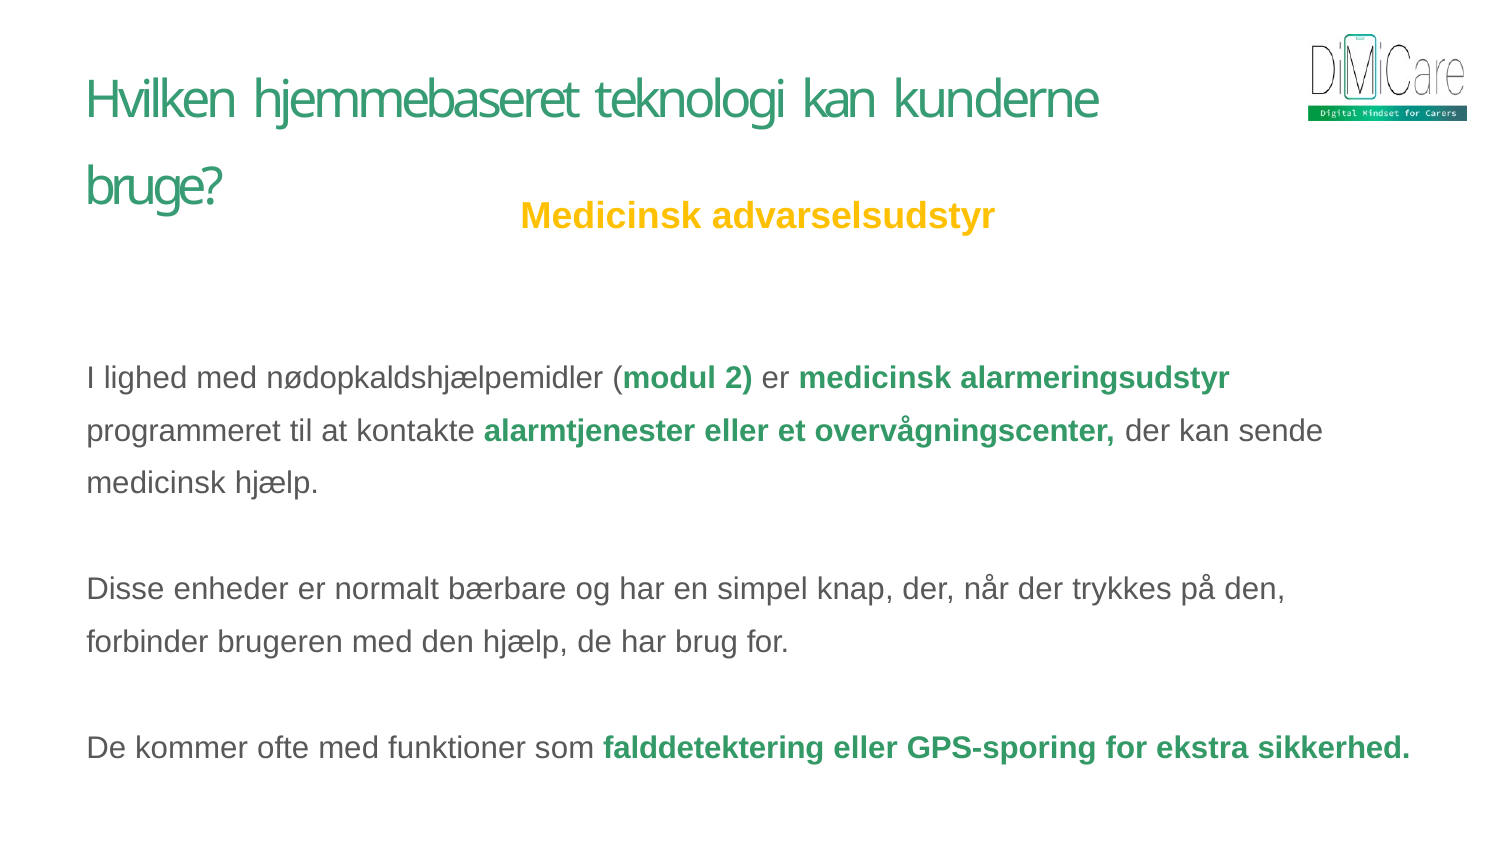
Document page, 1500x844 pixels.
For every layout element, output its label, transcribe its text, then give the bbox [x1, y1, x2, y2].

title Hvilken hjemmebaseret teknologi kan kunderne [82, 62, 1259, 206]
text_box I lighed med nødopkaldshjælpemidler (modul 2) er medicinsk alarmeringsudstyr programmeret til at kontakte alarmtjenester eller et overvågningscenter, der kan sende medicinsk hjælp. Disse enheder er normalt bærbare og har en simpel knap, der, når der trykkes på den, forbinder brugeren med den hjælp, de har brug for. De kommer ofte med funktioner som falddetektering eller GPS-sporing for ekstra sikkerhed. [84, 340, 1415, 765]
picture [1308, 33, 1468, 121]
text_box bruge? [82, 150, 247, 215]
text_box Medicinsk advarselsudstyr [518, 206, 1001, 237]
